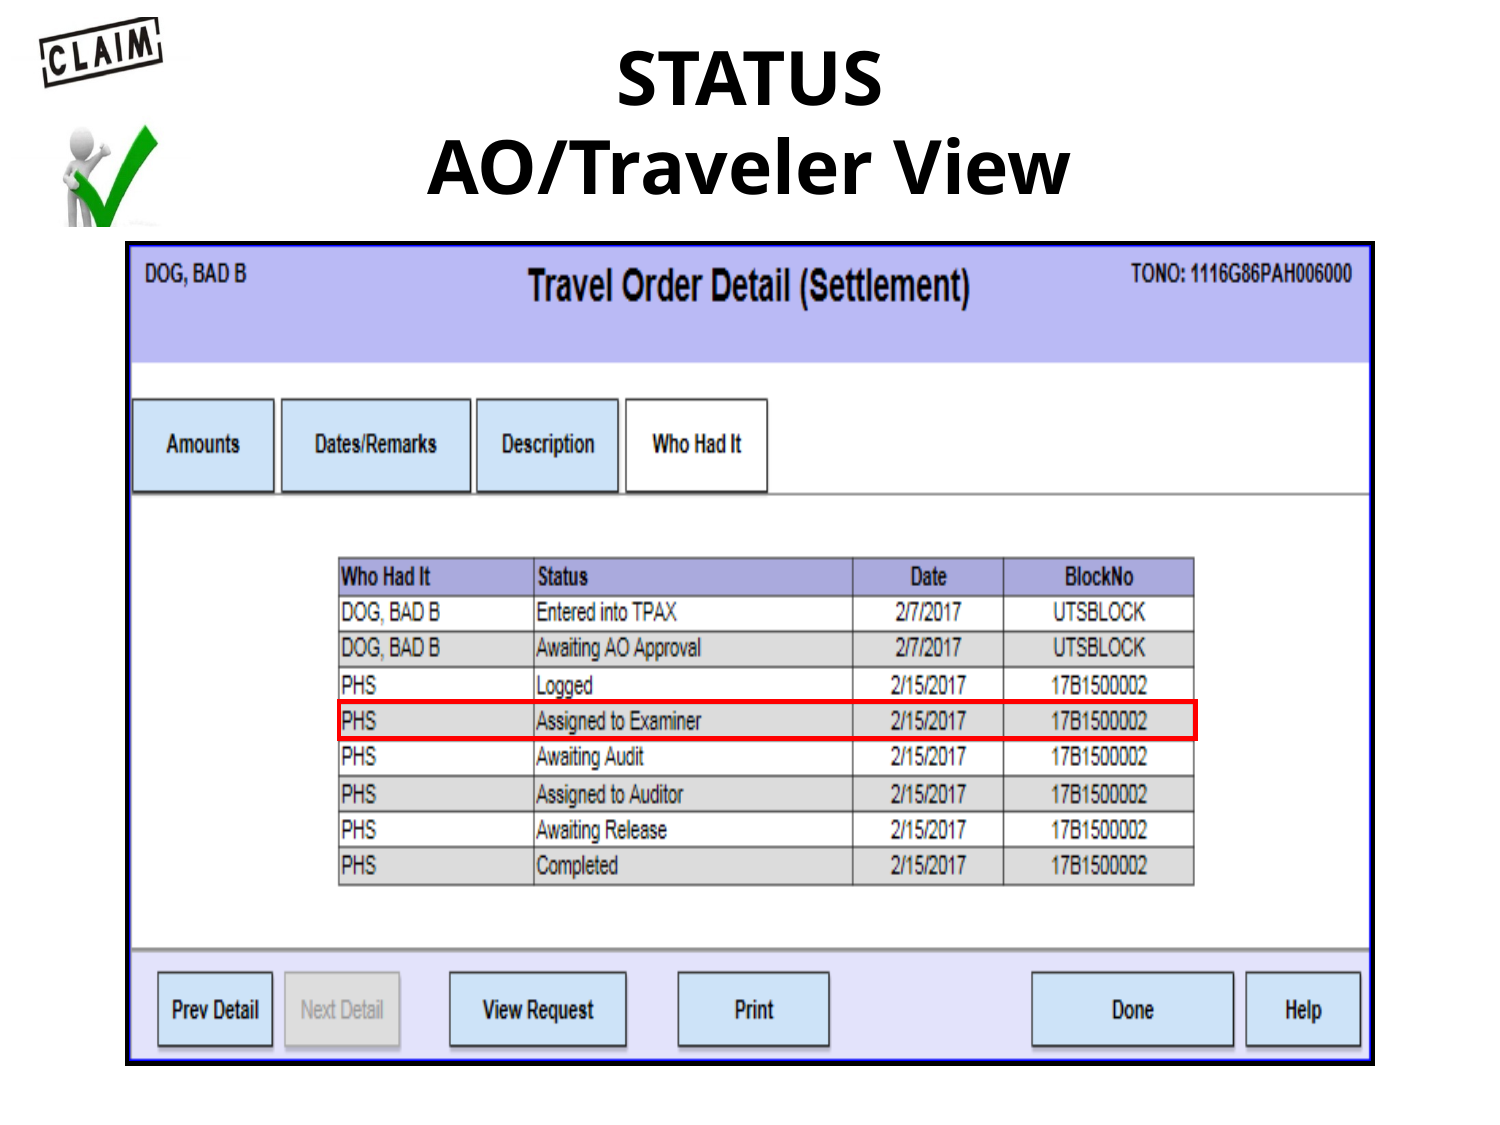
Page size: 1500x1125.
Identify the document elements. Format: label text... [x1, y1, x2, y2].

picture [129, 245, 1371, 1062]
picture [0, 17, 201, 227]
title AO/Traveler View [201, 121, 1500, 220]
text_box STATUS [201, 23, 1500, 121]
